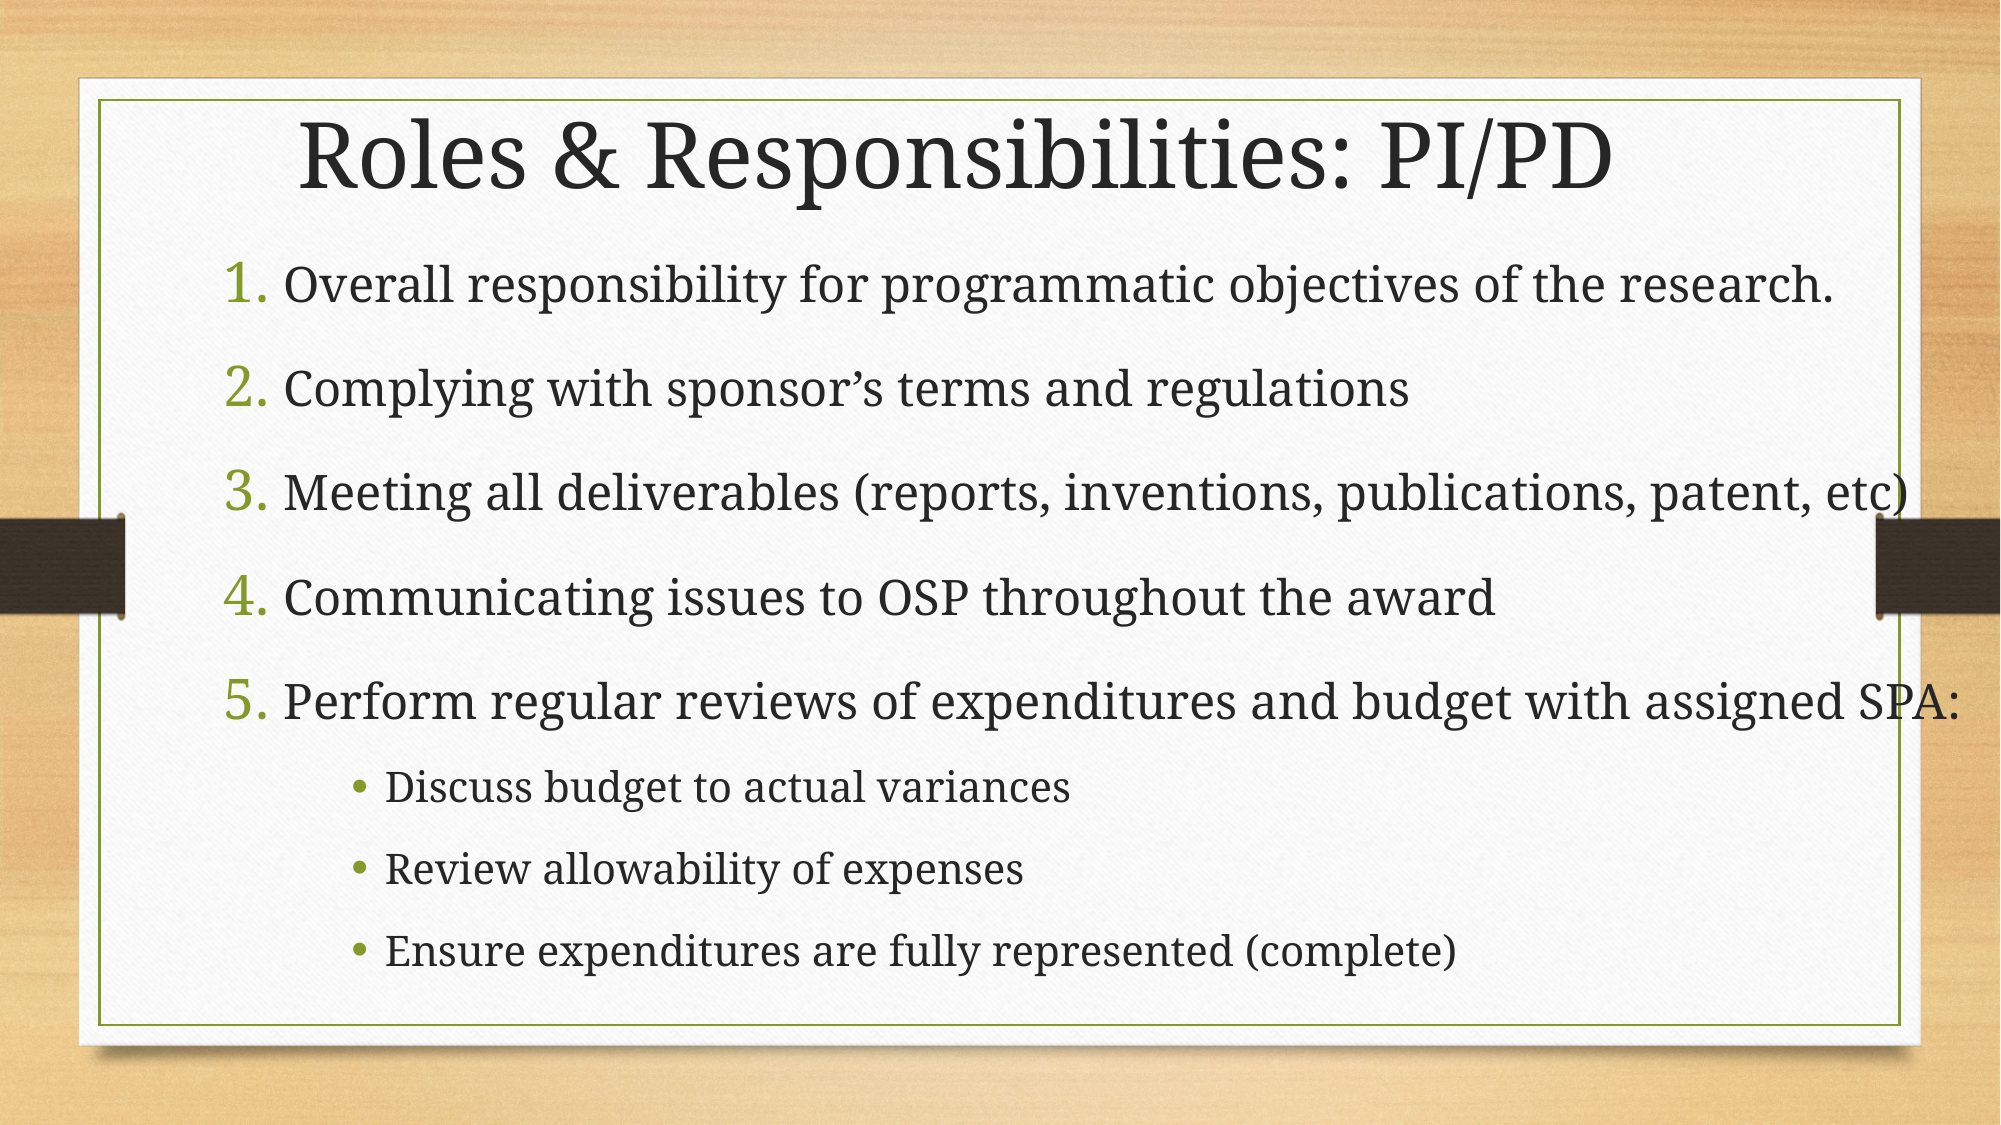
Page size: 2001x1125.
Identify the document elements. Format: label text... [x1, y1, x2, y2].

picture [0, 0, 2001, 1125]
title Roles & Responsibilities: PI/PD [74, 23, 1842, 281]
list Overall responsibility for programmatic objectives of the research. Complying with sponsor’s terms and regulations Meeting all deliverables (reports, inventions, publications, patent, etc) Communicating issues to OSP throughout the award Perform regular reviews of expenditures and budget with assigned SPA: Discuss budget to actual variances Review allowability of expenses Ensure expenditures are fully represented (complete) [208, 246, 1990, 1012]
